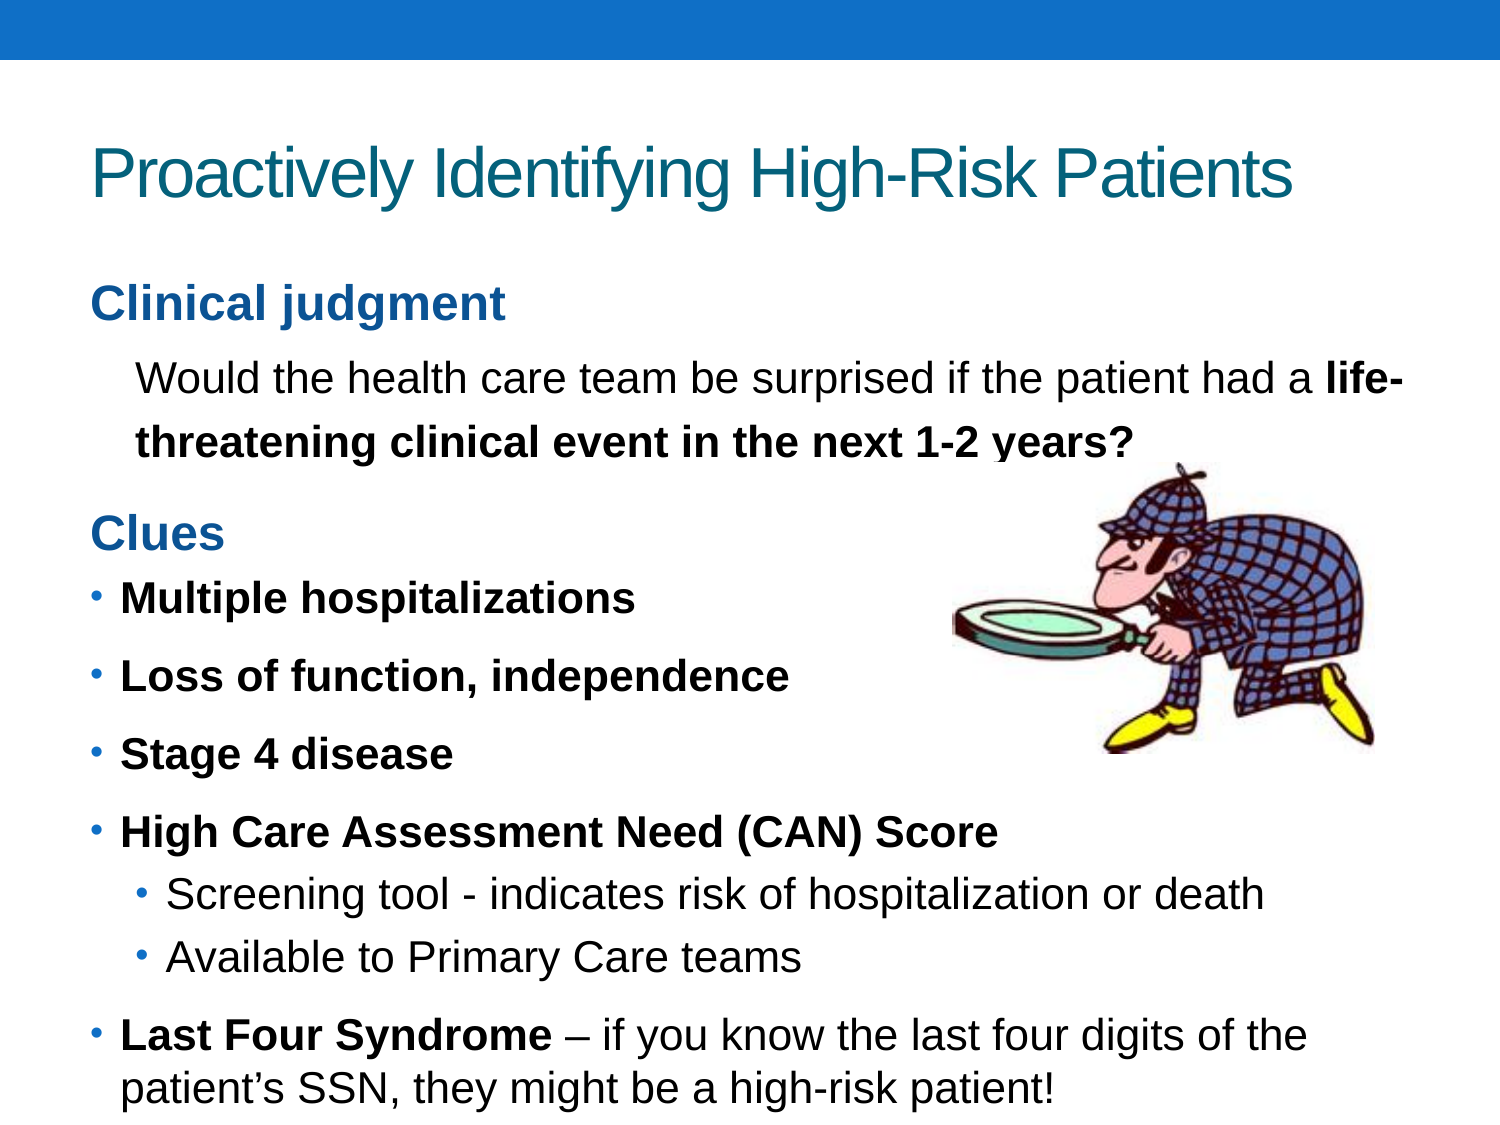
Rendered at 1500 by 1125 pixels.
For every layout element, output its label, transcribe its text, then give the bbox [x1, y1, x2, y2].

list Clinical judgment Would the health care team be surprised if the patient had a life-threatening clinical event in the next 1-2 years? Clues Multiple hospitalizations Loss of function, independence Stage 4 disease High Care Assessment Need (CAN) Score Screening tool - indicates risk of hospitalization or death Available to Primary Care teams Last Four Syndrome – if you know the last four digits of the patient’s SSN, they might be a high-risk patient! [75, 262, 1425, 1125]
picture [952, 462, 1376, 754]
title Proactively Identifying High-Risk Patients [75, 87, 1425, 250]
